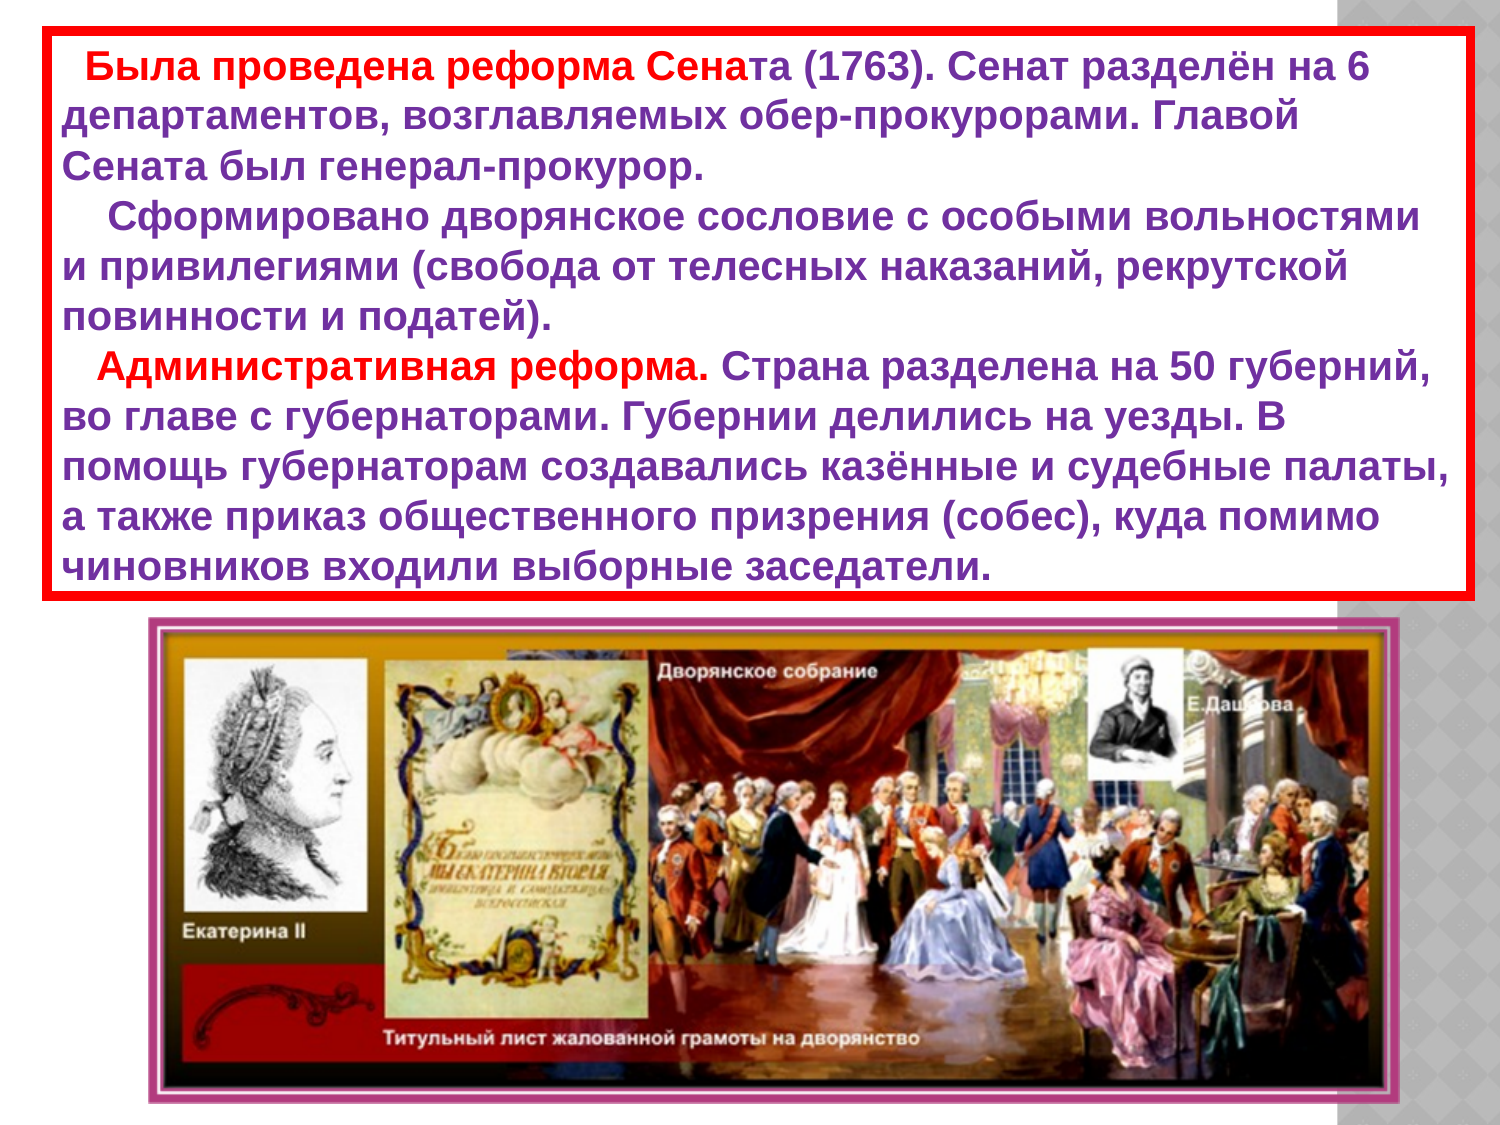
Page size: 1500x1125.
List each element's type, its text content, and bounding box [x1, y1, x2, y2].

picture [148, 617, 1401, 1105]
text_box Была проведена реформа Сената (1763). Сенат разделён на 6 департаментов, возглавляемых обер-прокурорами. Главой Сената был генерал-прокурор. Сформировано дворянское сословие с особыми вольностями и привилегиями (свобода от телесных наказаний, рекрутской повинности и податей). Административная реформа. Страна разделена на 50 губерний, во главе с губернаторами. Губернии делились на уезды. В помощь губернаторам создавались казённые и судебные палаты, а также приказ общественного призрения (собес), куда помимо чиновников входили выборные заседатели. [46, 31, 1471, 596]
